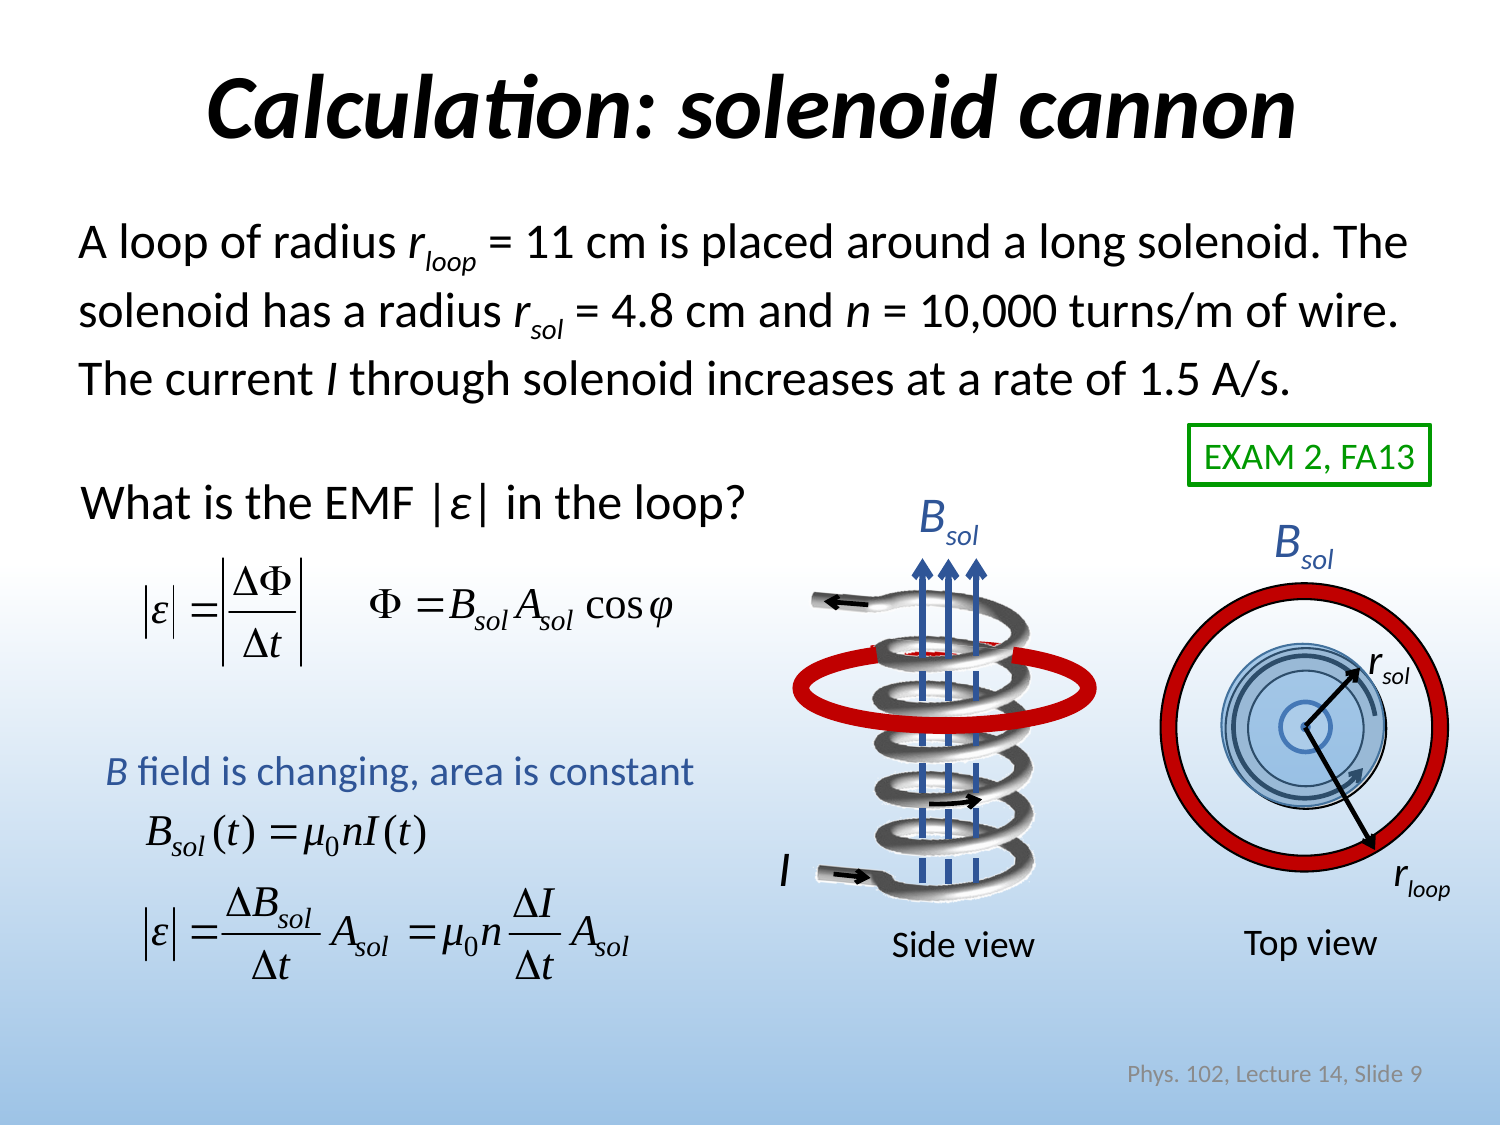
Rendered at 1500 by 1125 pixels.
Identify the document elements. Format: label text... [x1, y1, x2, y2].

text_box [137, 801, 435, 868]
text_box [362, 574, 681, 641]
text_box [1256, 499, 1352, 752]
text_box EXAM 2, FA13 [1188, 424, 1431, 485]
text_box [1352, 697, 1385, 765]
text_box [737, 587, 1114, 909]
text_box Top view [1229, 910, 1393, 970]
text_box B field is changing, area is constant [90, 735, 711, 801]
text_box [137, 875, 639, 989]
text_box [823, 601, 869, 605]
text_box [1220, 657, 1305, 808]
text_box What is the EMF |ε| in the loop? [65, 462, 763, 538]
text_box [1159, 590, 1450, 873]
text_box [1305, 727, 1375, 850]
text_box A loop of radius rloop = 11 cm is placed around a long solenoid. The solenoid has a radius rsol = 4.8 cm and n = 10,000 turns/m of wire. The current I through solenoid increases at a rate of 1.5 A/s. [63, 201, 1450, 413]
text_box Side view [877, 912, 1051, 973]
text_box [137, 549, 313, 675]
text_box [900, 475, 997, 884]
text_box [833, 873, 871, 878]
text_box [1375, 697, 1388, 772]
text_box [1305, 667, 1361, 726]
slide_number Phys. 102, Lecture 14, Slide 9 [1059, 1042, 1438, 1103]
text_box rsol [1353, 625, 1425, 697]
text_box rloop [1378, 837, 1466, 910]
title Calculation: solenoid cannon [106, 0, 1400, 201]
